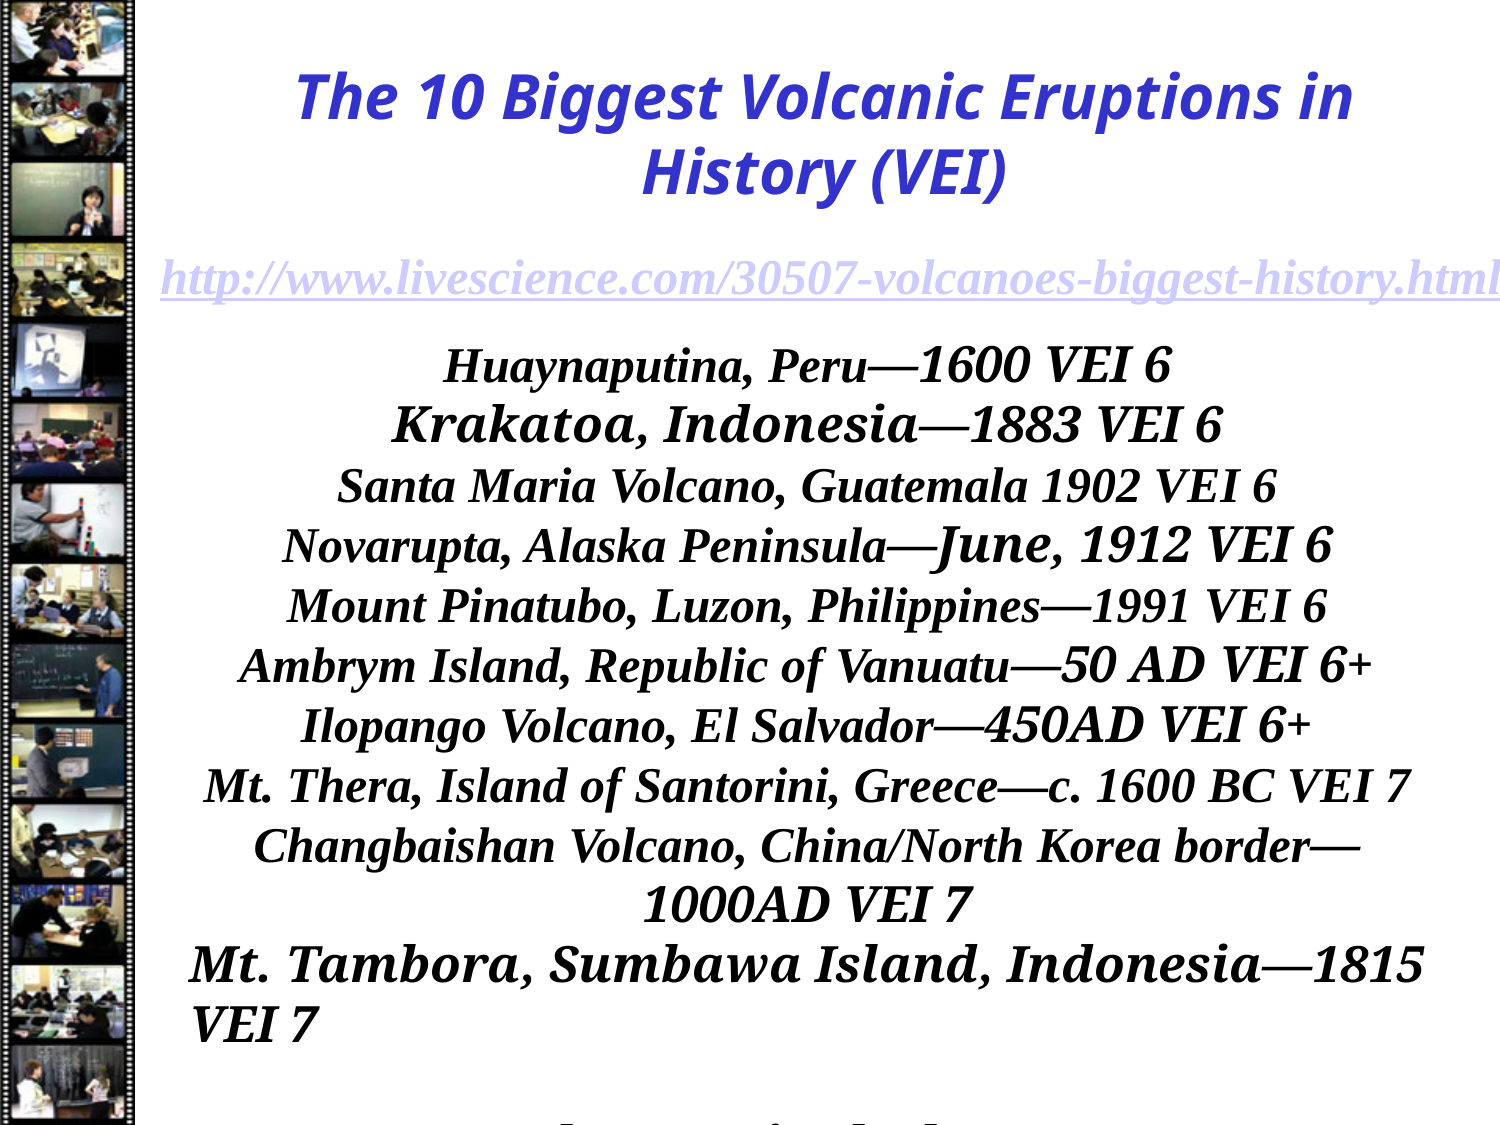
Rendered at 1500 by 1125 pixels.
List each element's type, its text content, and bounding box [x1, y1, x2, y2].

text_box http://www.livescience.com/30507-volcanoes-biggest-history.html [138, 237, 1500, 313]
text_box Huaynaputina, Peru—1600 VEI 6 Krakatoa, Indonesia—1883 VEI 6 Santa Maria Volcano, Guatemala 1902 VEI 6 Novarupta, Alaska Peninsula—June, 1912 VEI 6 Mount Pinatubo, Luzon, Philippines—1991 VEI 6 Ambrym Island, Republic of Vanuatu—50 AD VEI 6+ Ilopango Volcano, El Salvador—450AD VEI 6+ Mt. Thera, Island of Santorini, Greece—c. 1600 BC VEI 7 Changbaishan Volcano, China/North Korea border—1000AD VEI 7 Mt. Tambora, Sumbawa Island, Indonesia—1815 VEI 7 No VEI 8 volcanoes in the last 10,000 years [174, 324, 1440, 1125]
picture [0, 0, 135, 1125]
text_box The 10 Biggest Volcanic Eruptions in History (VEI) [187, 49, 1463, 215]
